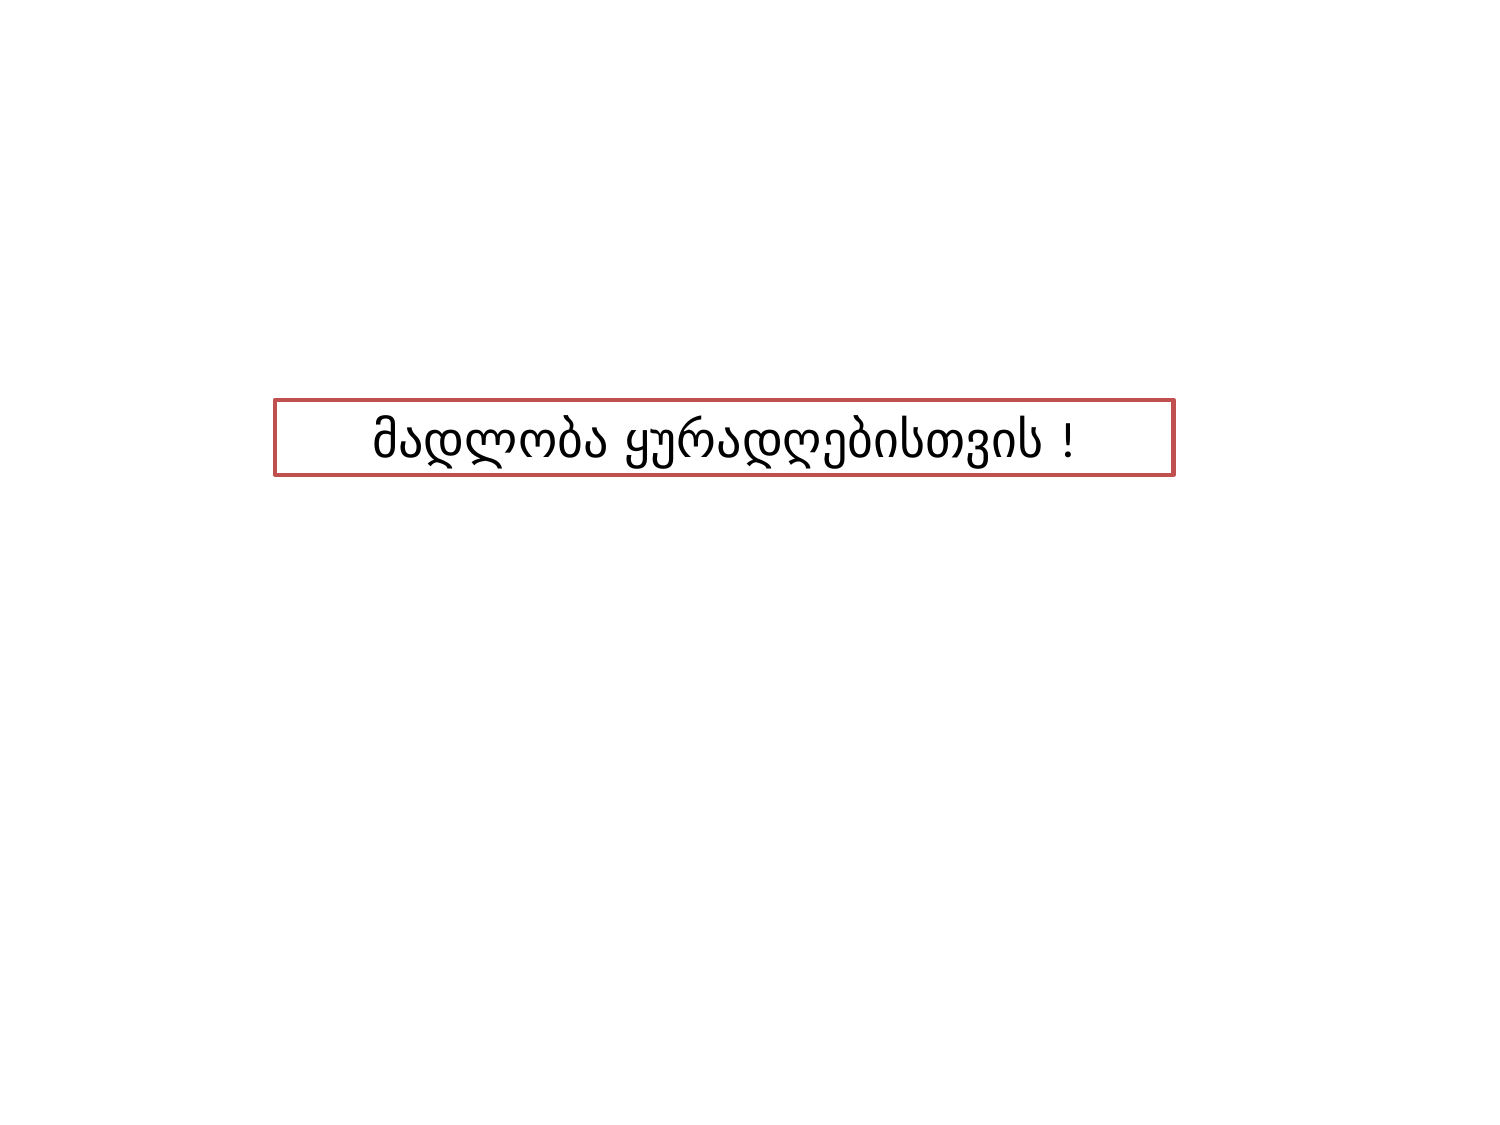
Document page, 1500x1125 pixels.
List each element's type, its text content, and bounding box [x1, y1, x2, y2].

text_box მადლობა ყურადღებისთვის ! [273, 398, 1176, 477]
